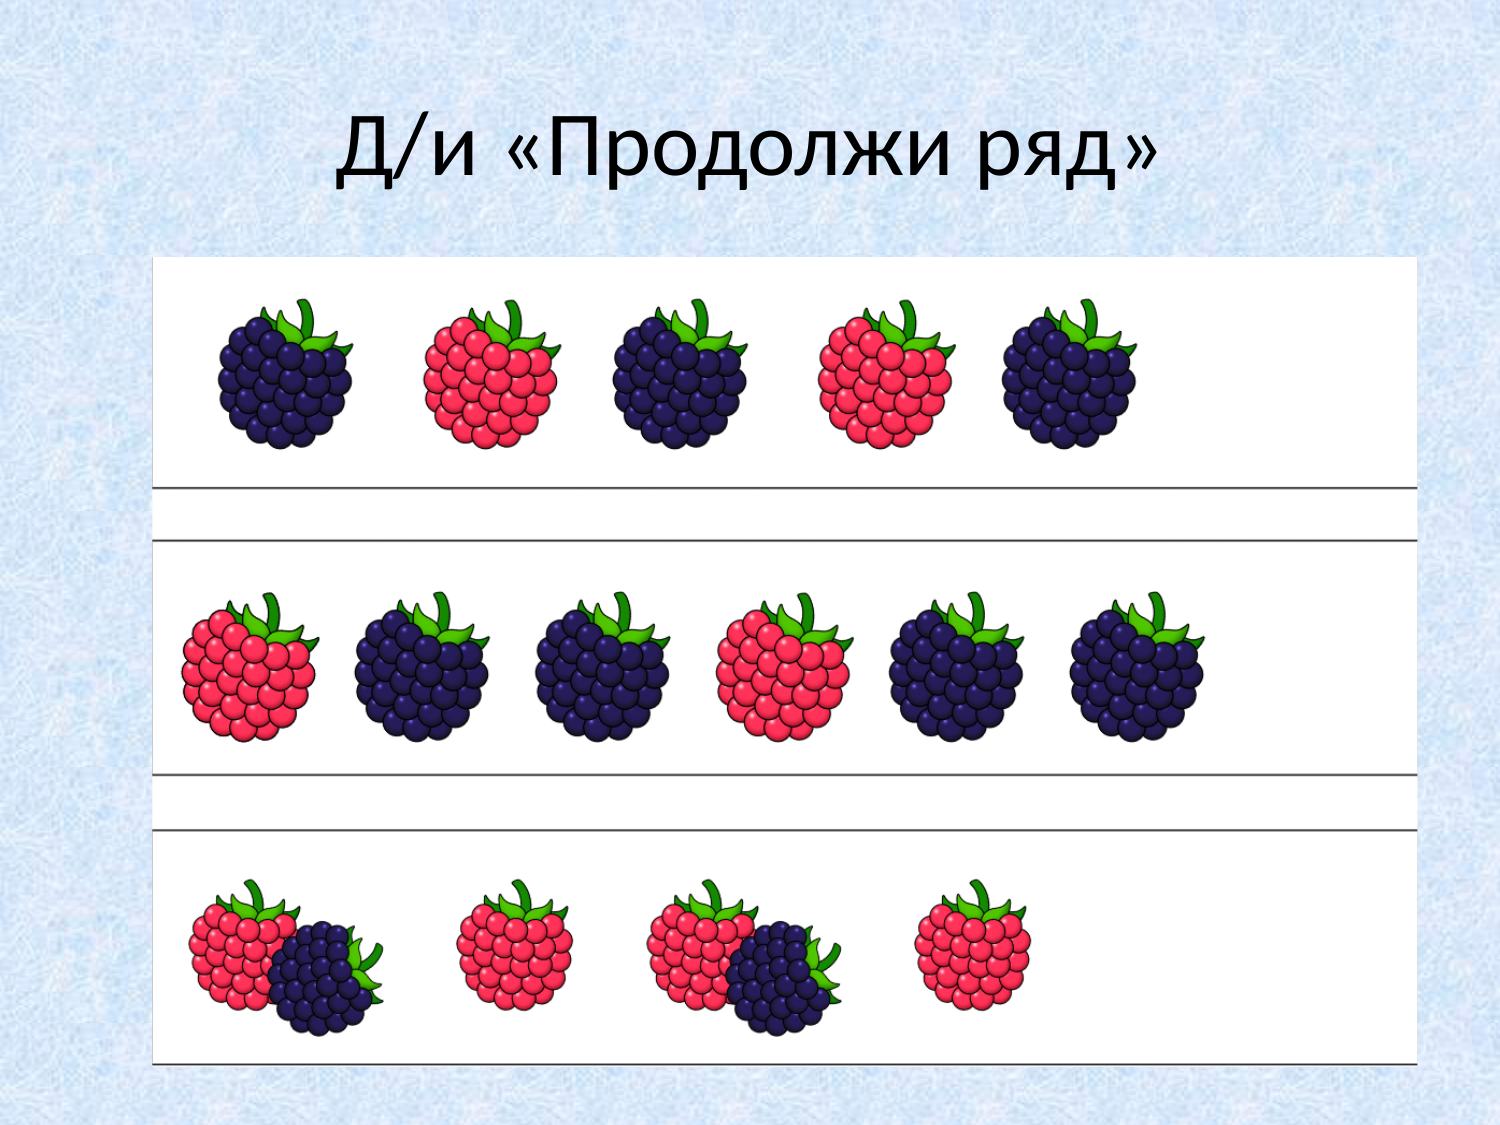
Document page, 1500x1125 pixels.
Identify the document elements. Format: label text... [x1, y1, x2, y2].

picture [0, 0, 1500, 1125]
title Д/и «Продолжи ряд» [75, 45, 1425, 233]
